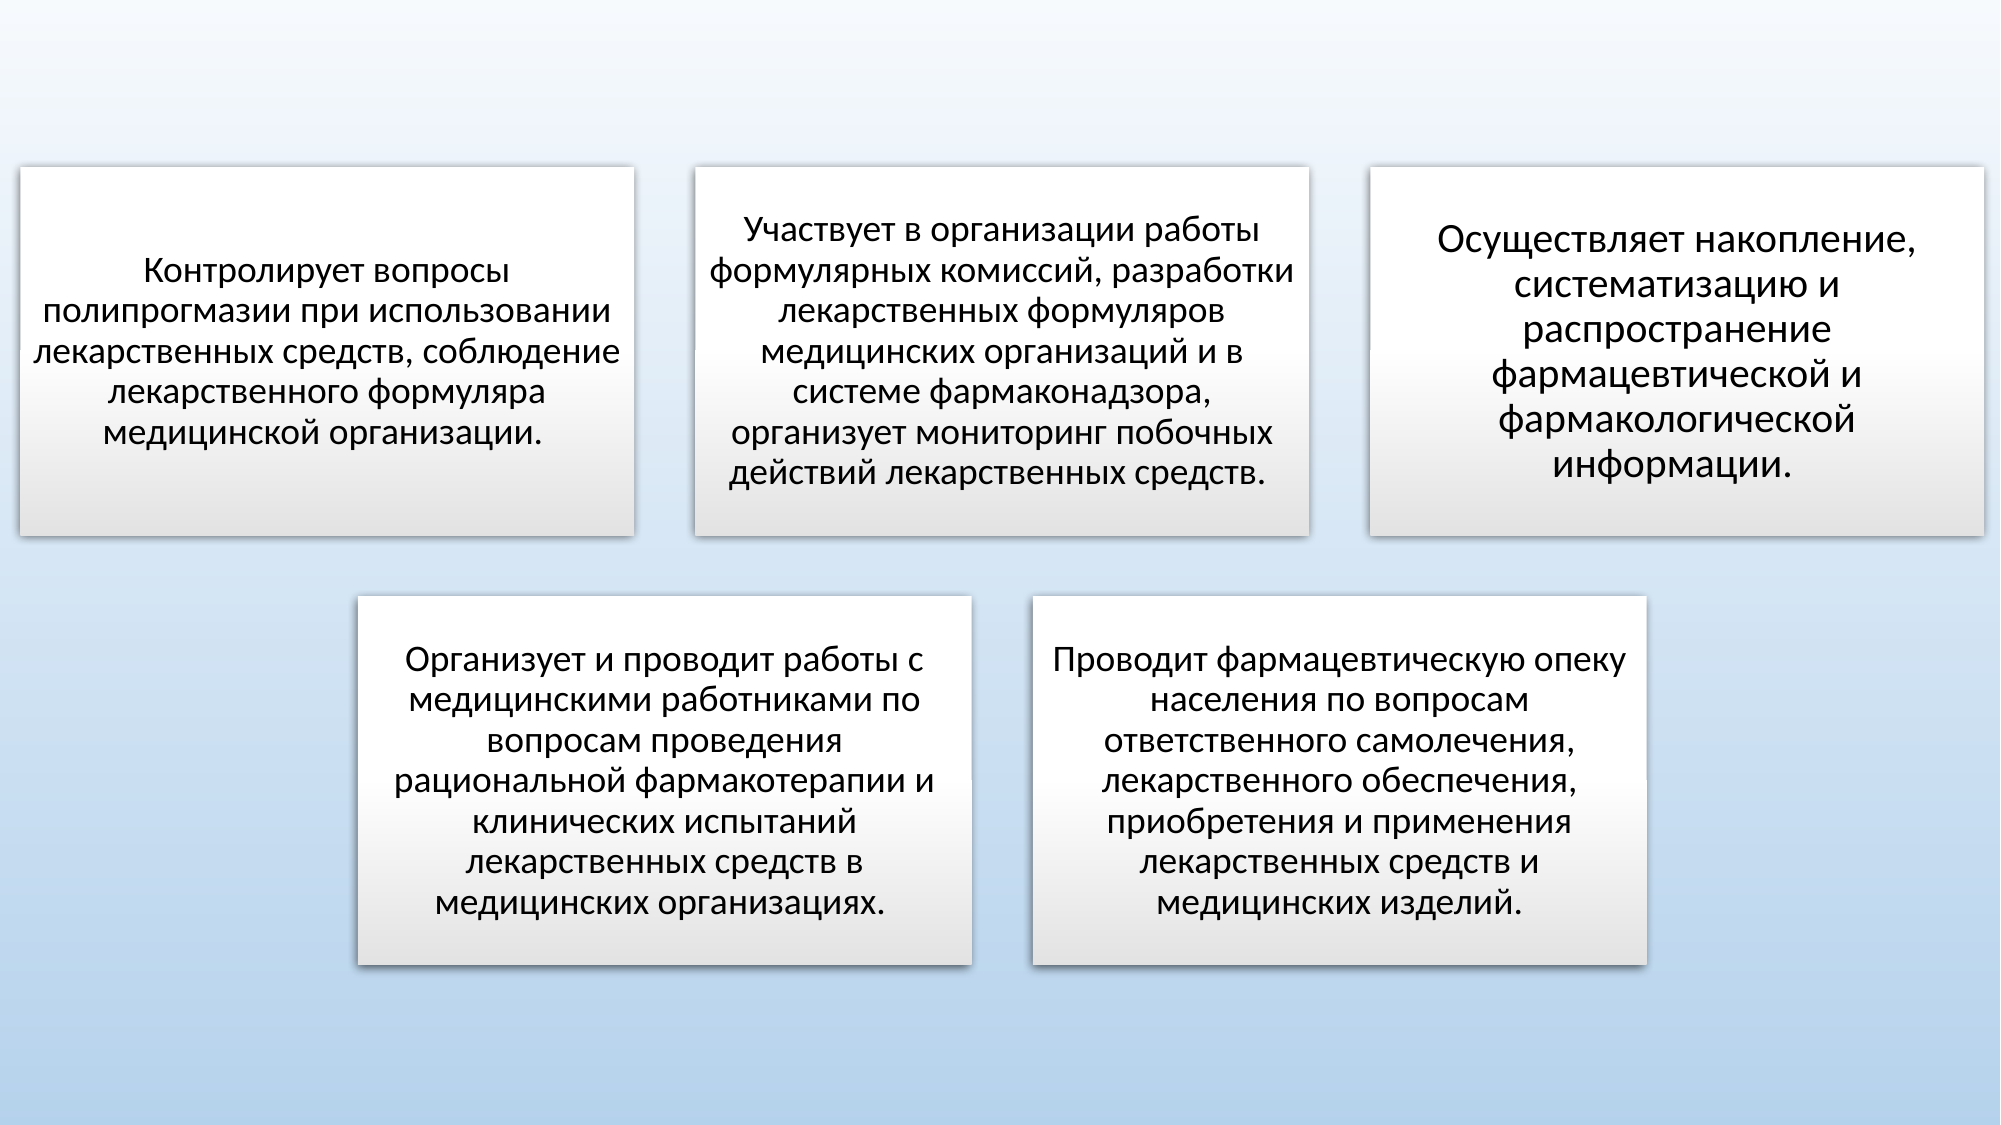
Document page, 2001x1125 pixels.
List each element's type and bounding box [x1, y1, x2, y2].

list [20, 22, 1985, 1110]
